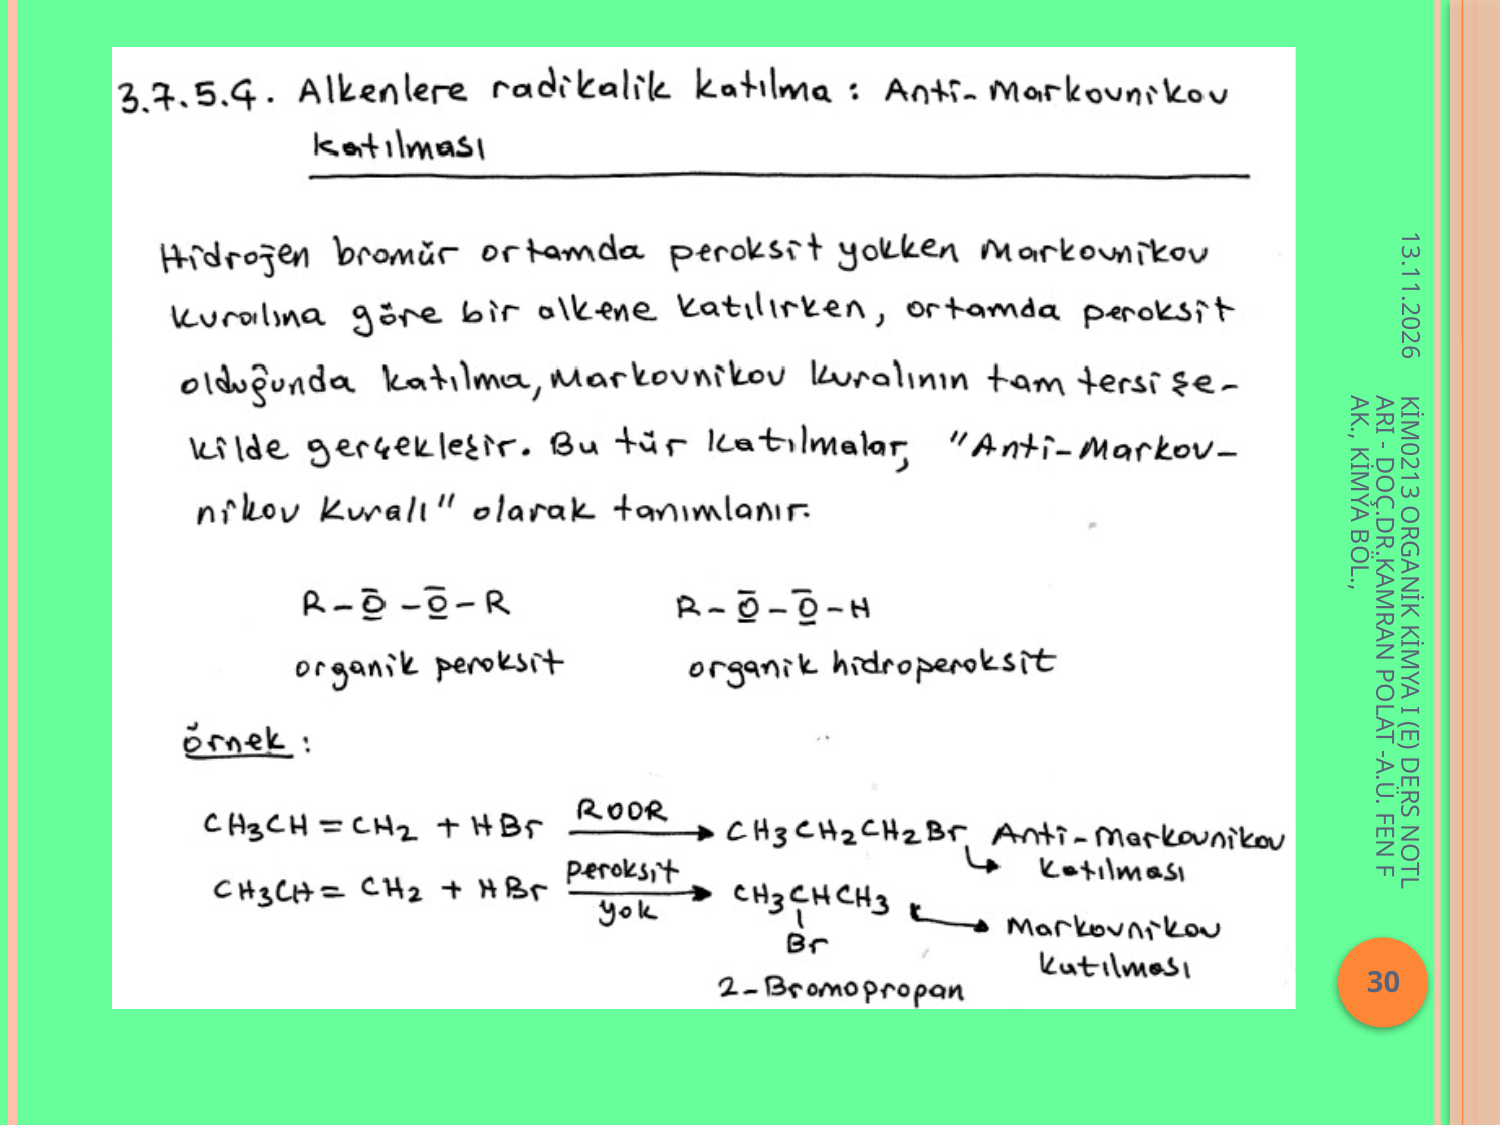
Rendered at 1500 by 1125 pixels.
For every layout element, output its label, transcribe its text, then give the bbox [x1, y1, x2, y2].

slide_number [1378, 43, 1442, 374]
picture [111, 47, 1297, 1010]
slide_number 30 [1333, 940, 1434, 1027]
footer KİM0213 ORGANİK KİMYA I (E) DERS NOTLARI - DOÇ.DR.KAMRAN POLAT -A.Ü. FEN FAK., KİMYA BÖL., [1379, 380, 1440, 906]
